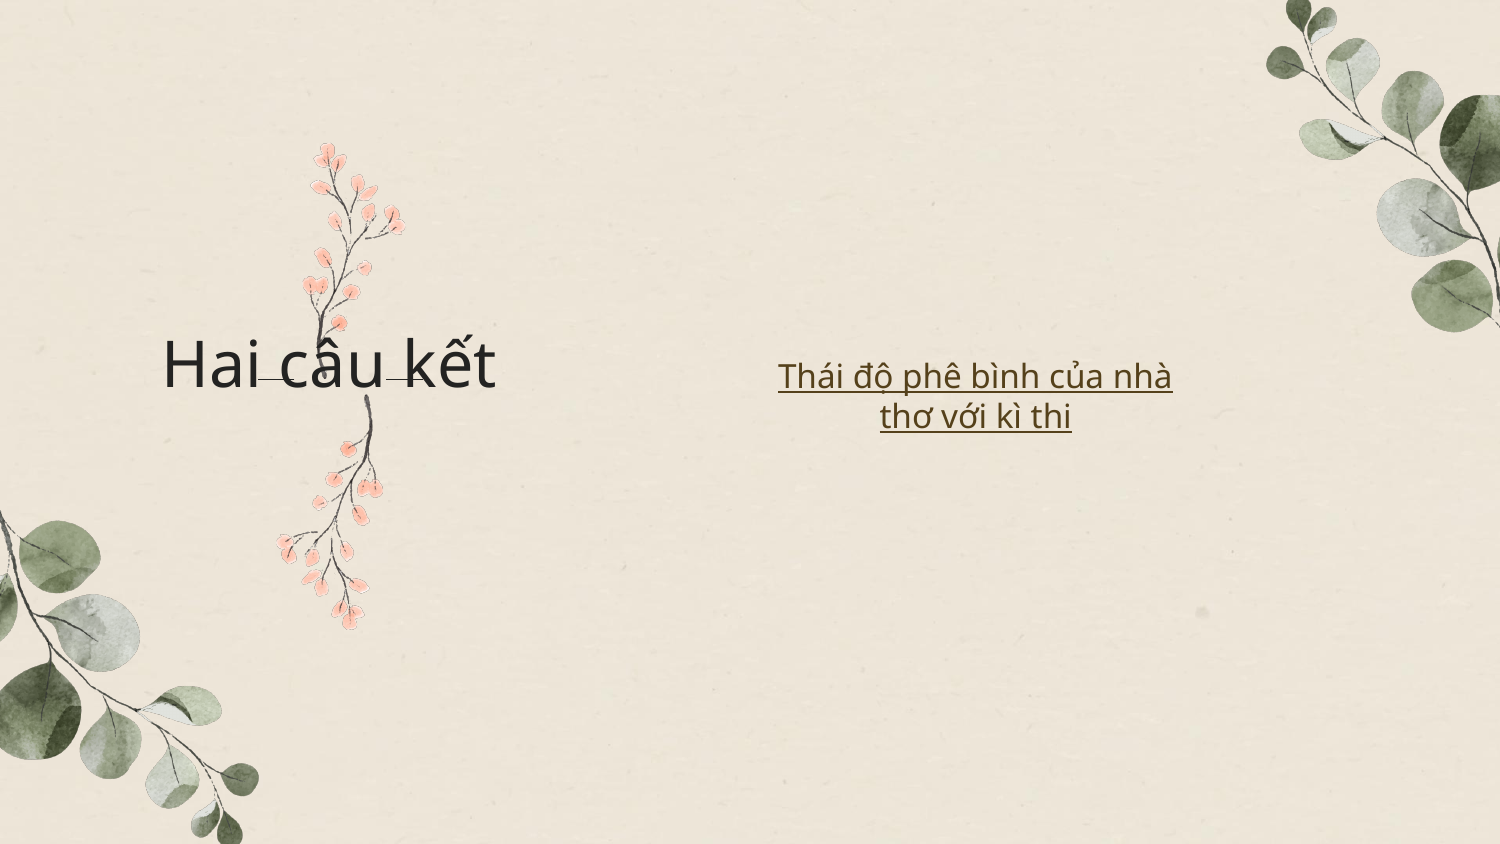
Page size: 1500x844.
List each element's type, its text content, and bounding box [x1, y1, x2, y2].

subtitle Thái độ phê bình của nhà thơ với kì thi [750, 337, 1202, 452]
title Hai câu kết [37, 315, 621, 409]
picture [0, 0, 1500, 844]
